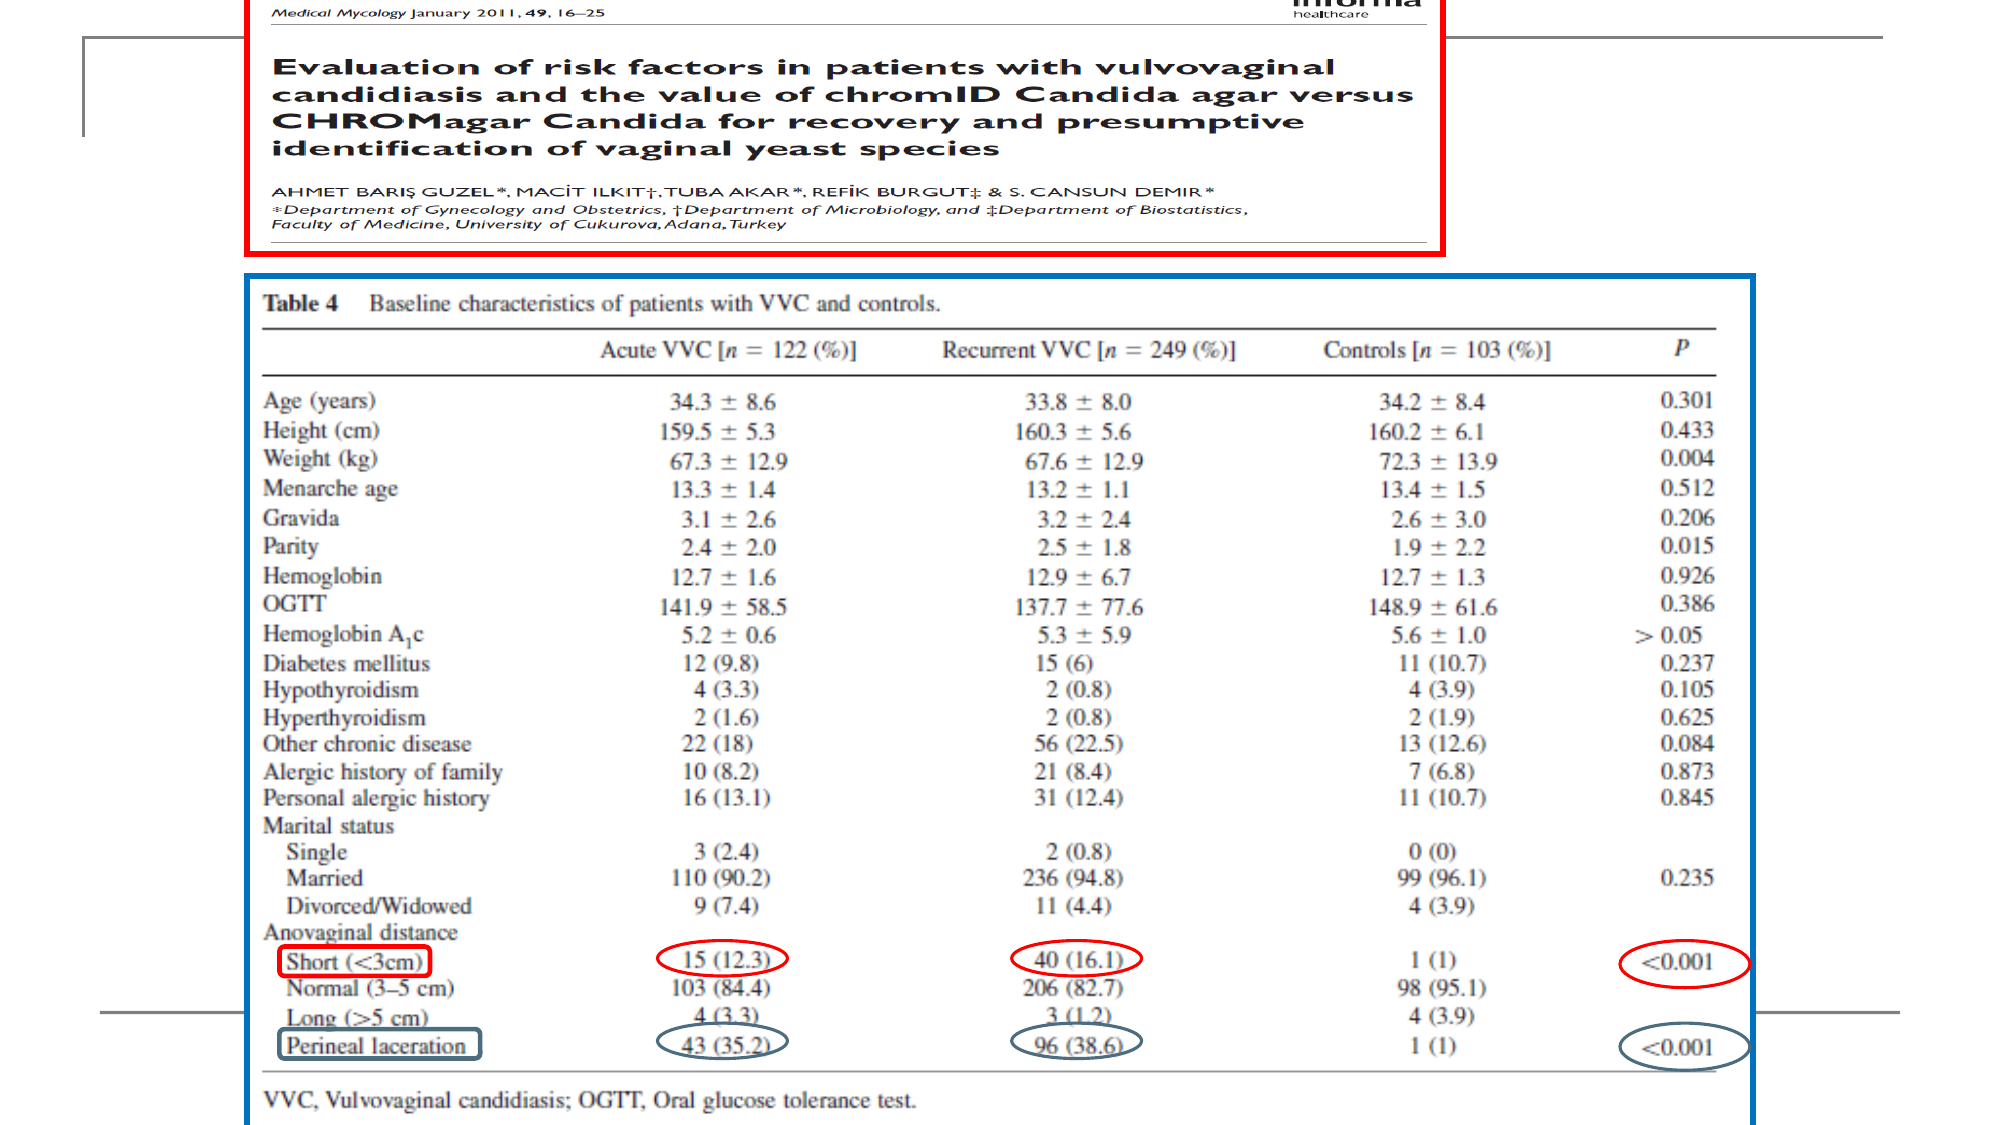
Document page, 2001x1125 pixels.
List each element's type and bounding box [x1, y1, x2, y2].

picture [249, 0, 1440, 252]
picture [249, 278, 1751, 1125]
